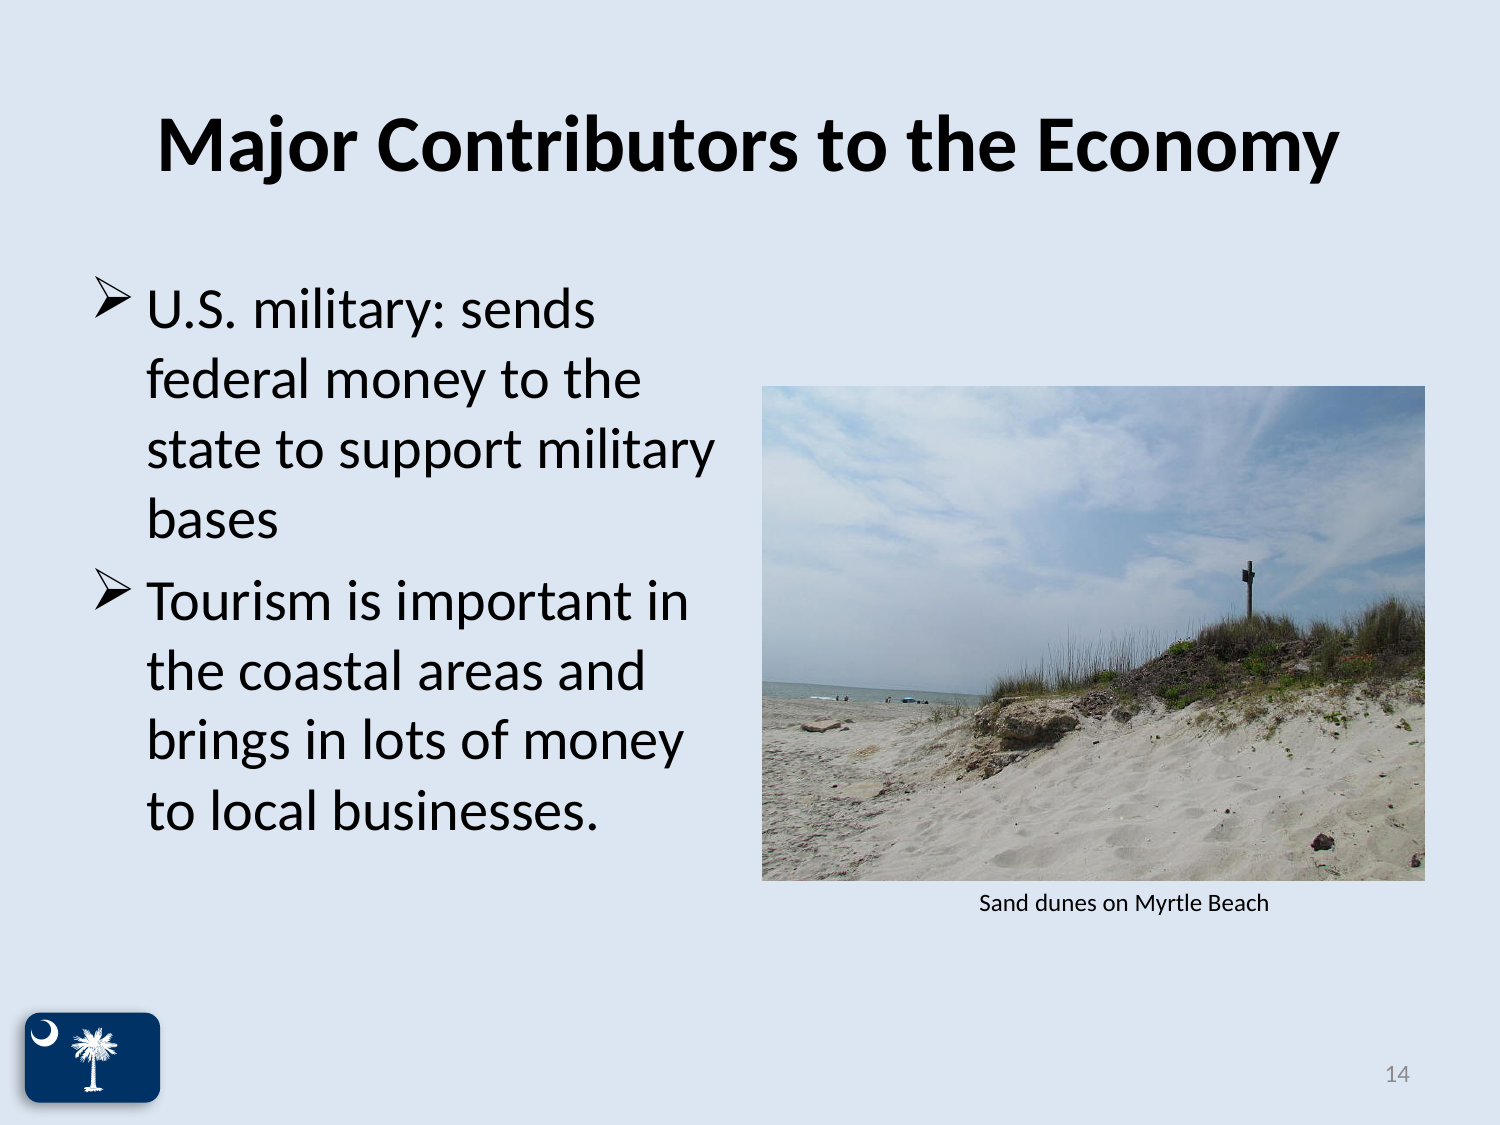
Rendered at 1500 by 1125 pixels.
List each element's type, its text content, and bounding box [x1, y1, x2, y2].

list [762, 386, 1426, 881]
list U.S. military: sends federal money to the state to support military bases Tourism is important in the coastal areas and brings in lots of money to local businesses. [74, 262, 738, 1006]
text_box Sand dunes on Myrtle Beach [964, 888, 1286, 925]
slide_number 14 [1074, 1042, 1425, 1103]
picture [24, 1012, 161, 1103]
title Major Contributors to the Economy [74, 44, 1426, 233]
